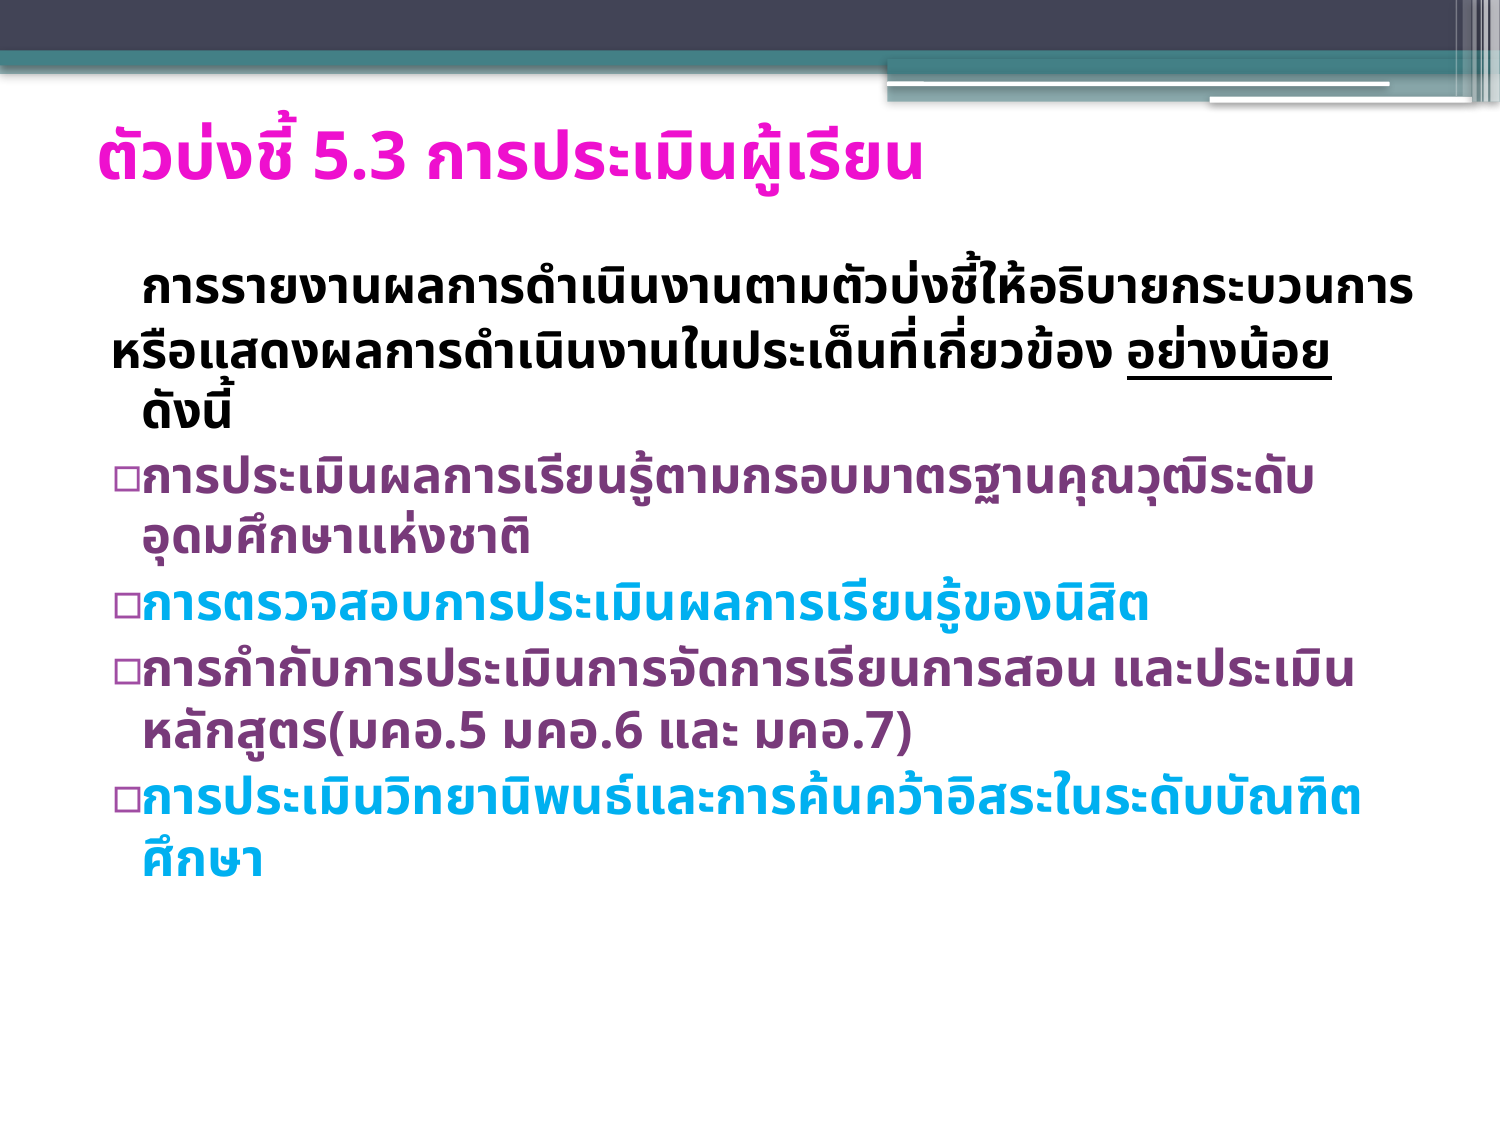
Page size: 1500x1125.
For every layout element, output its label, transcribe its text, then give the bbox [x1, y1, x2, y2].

list การรายงานผลการดำเนินงานตามตัวบ่งชี้ให้อธิบายกระบวนการ หรือแสดงผลการดำเนินงานในประเด็นที่เกี่ยวข้อง อย่างน้อย ดังนี้ การประเมินผลการเรียนรู้ตามกรอบมาตรฐานคุณวุฒิระดับอุดมศึกษาแห่งชาติ การตรวจสอบการประเมินผลการเรียนรู้ของนิสิต การกำกับการประเมินการจัดการเรียนการสอน และประเมินหลักสูตร(มคอ.5 มคอ.6 และ มคอ.7) การประเมินวิทยานิพนธ์และการค้นคว้าอิสระในระดับบัณฑิตศึกษา [82, 246, 1432, 956]
title ตัวบ่งชี้ 5.3 การประเมินผู้เรียน [82, 105, 1432, 246]
